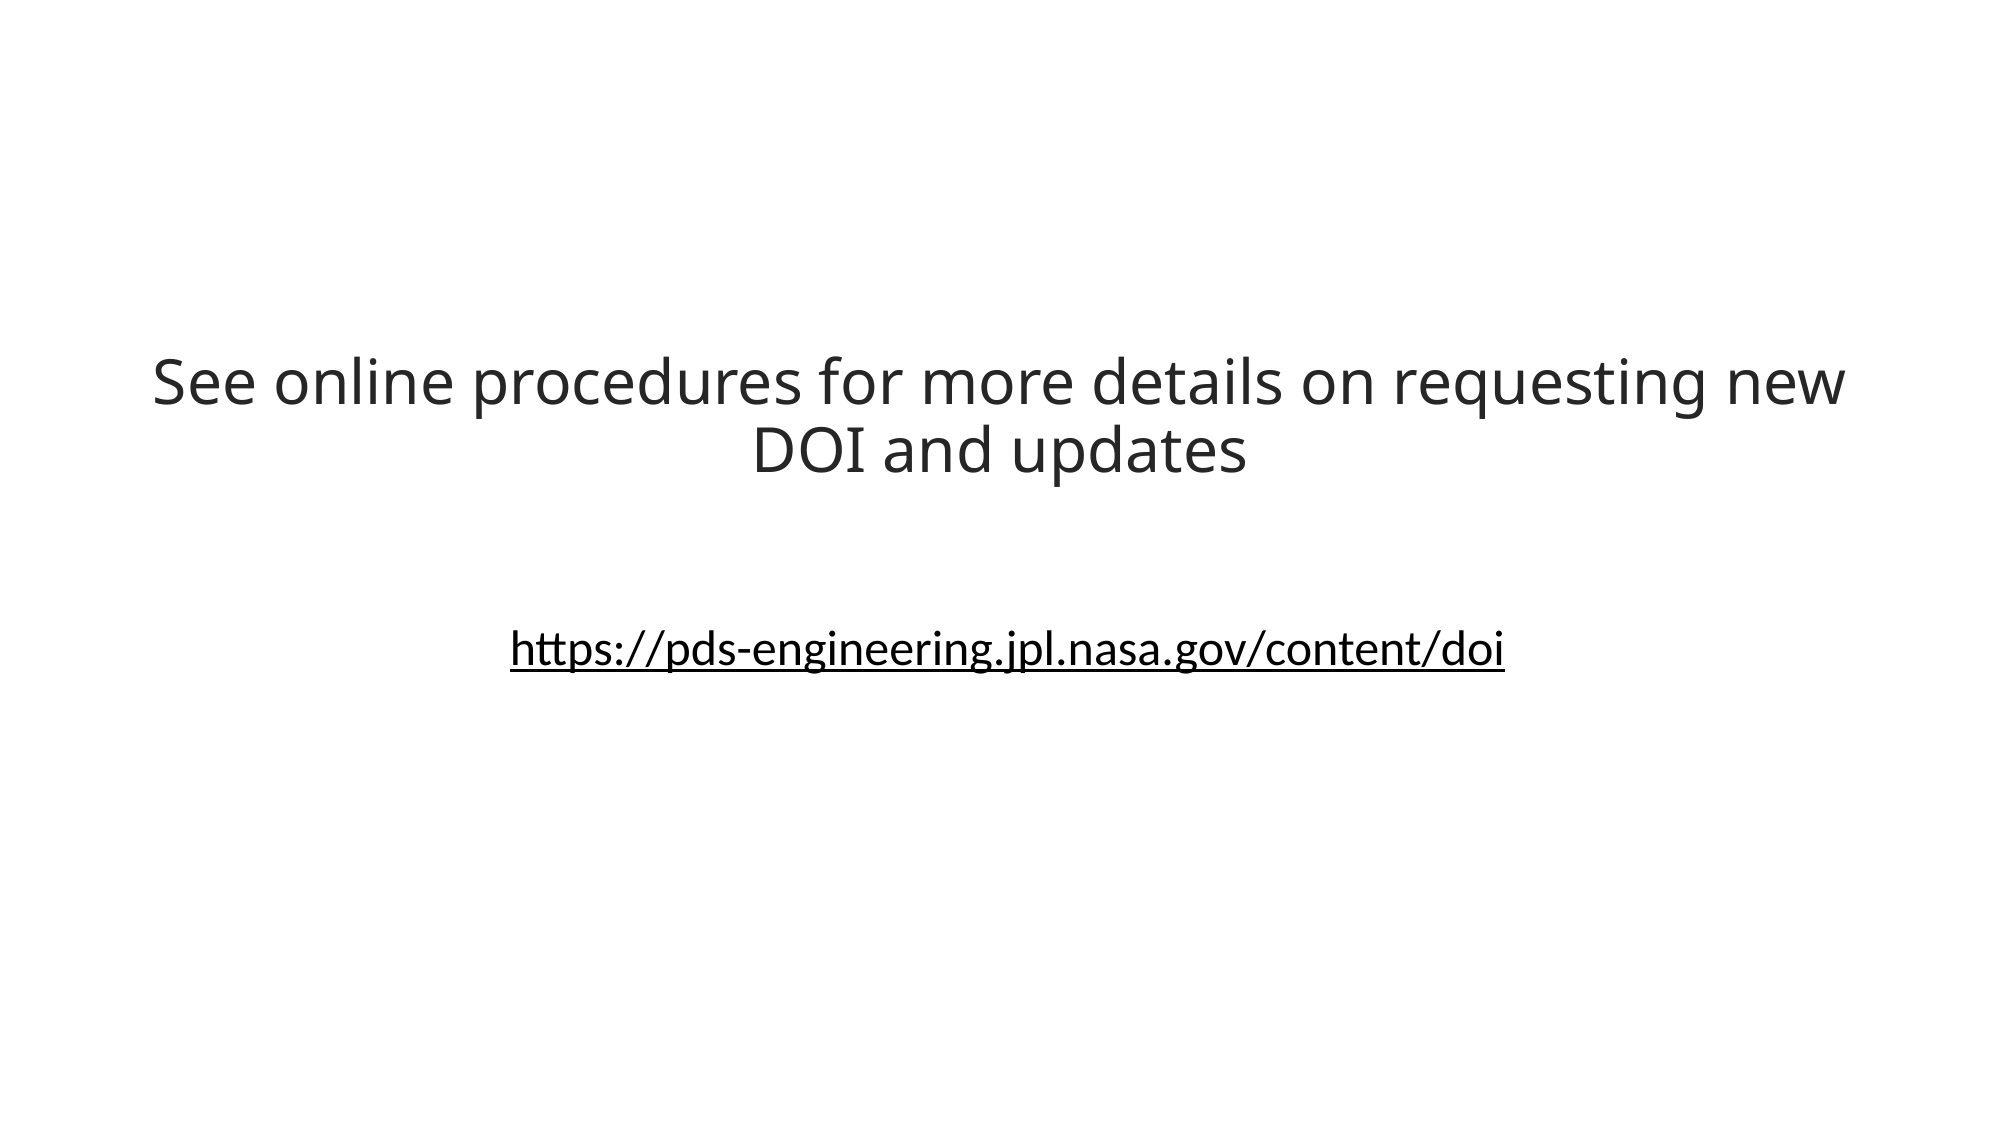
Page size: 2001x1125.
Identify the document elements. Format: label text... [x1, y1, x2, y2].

text_box https://pds-engineering.jpl.nasa.gov/content/doi [494, 607, 1532, 683]
title See online procedures for more details on requesting new DOI and updates [137, 343, 1863, 494]
